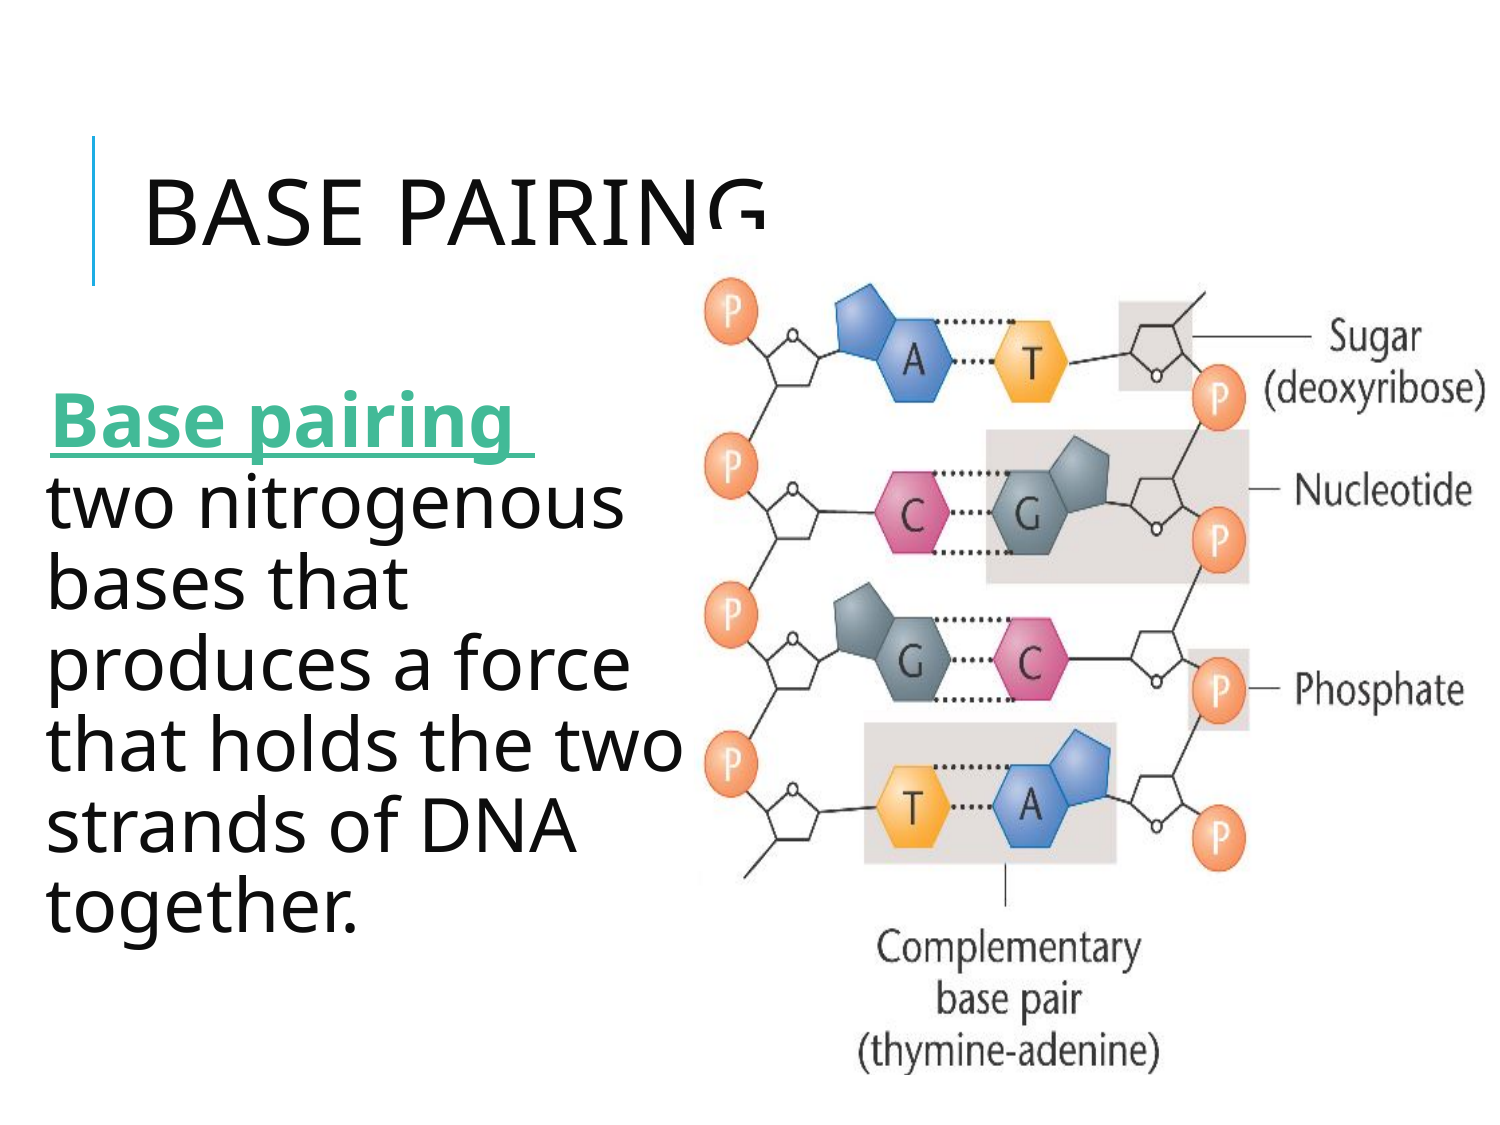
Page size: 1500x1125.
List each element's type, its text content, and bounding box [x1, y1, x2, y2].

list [693, 228, 1486, 1076]
title Base pairing [126, 96, 1322, 342]
list Base pairing is t two nitrogenous bases that produces a force that holds the two strands of DNA together. [22, 375, 711, 1090]
